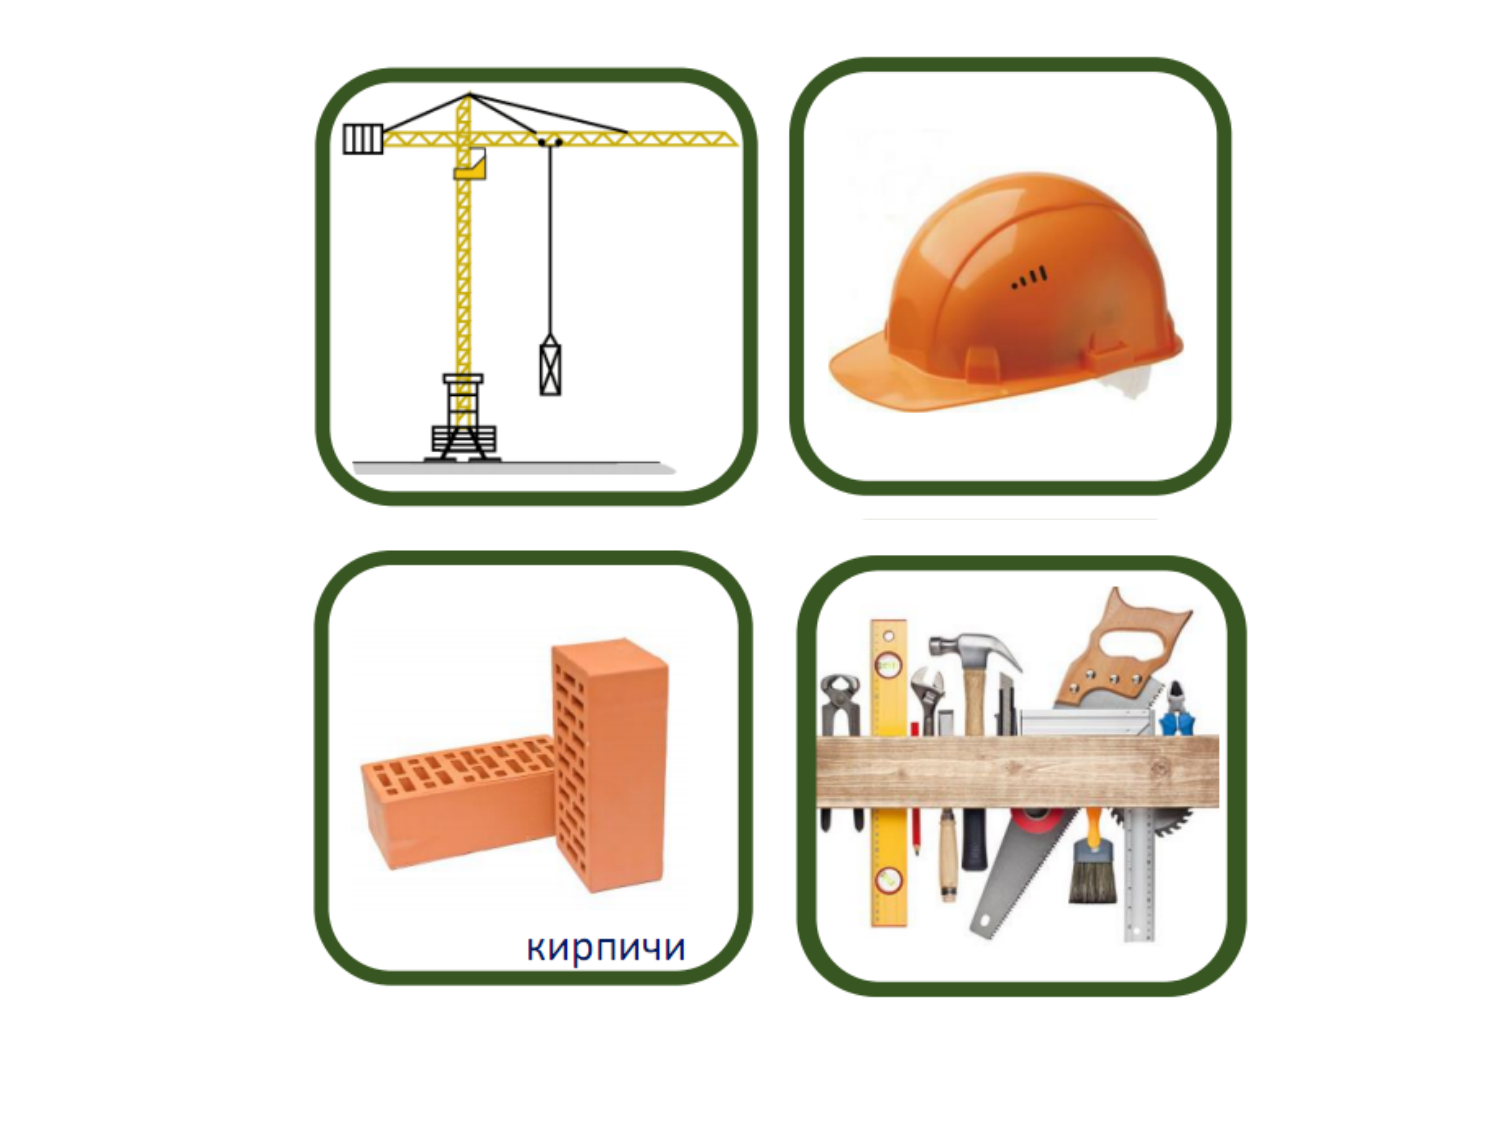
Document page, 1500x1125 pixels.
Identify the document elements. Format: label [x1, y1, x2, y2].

picture [288, 30, 1262, 1006]
picture [781, 536, 1262, 1011]
